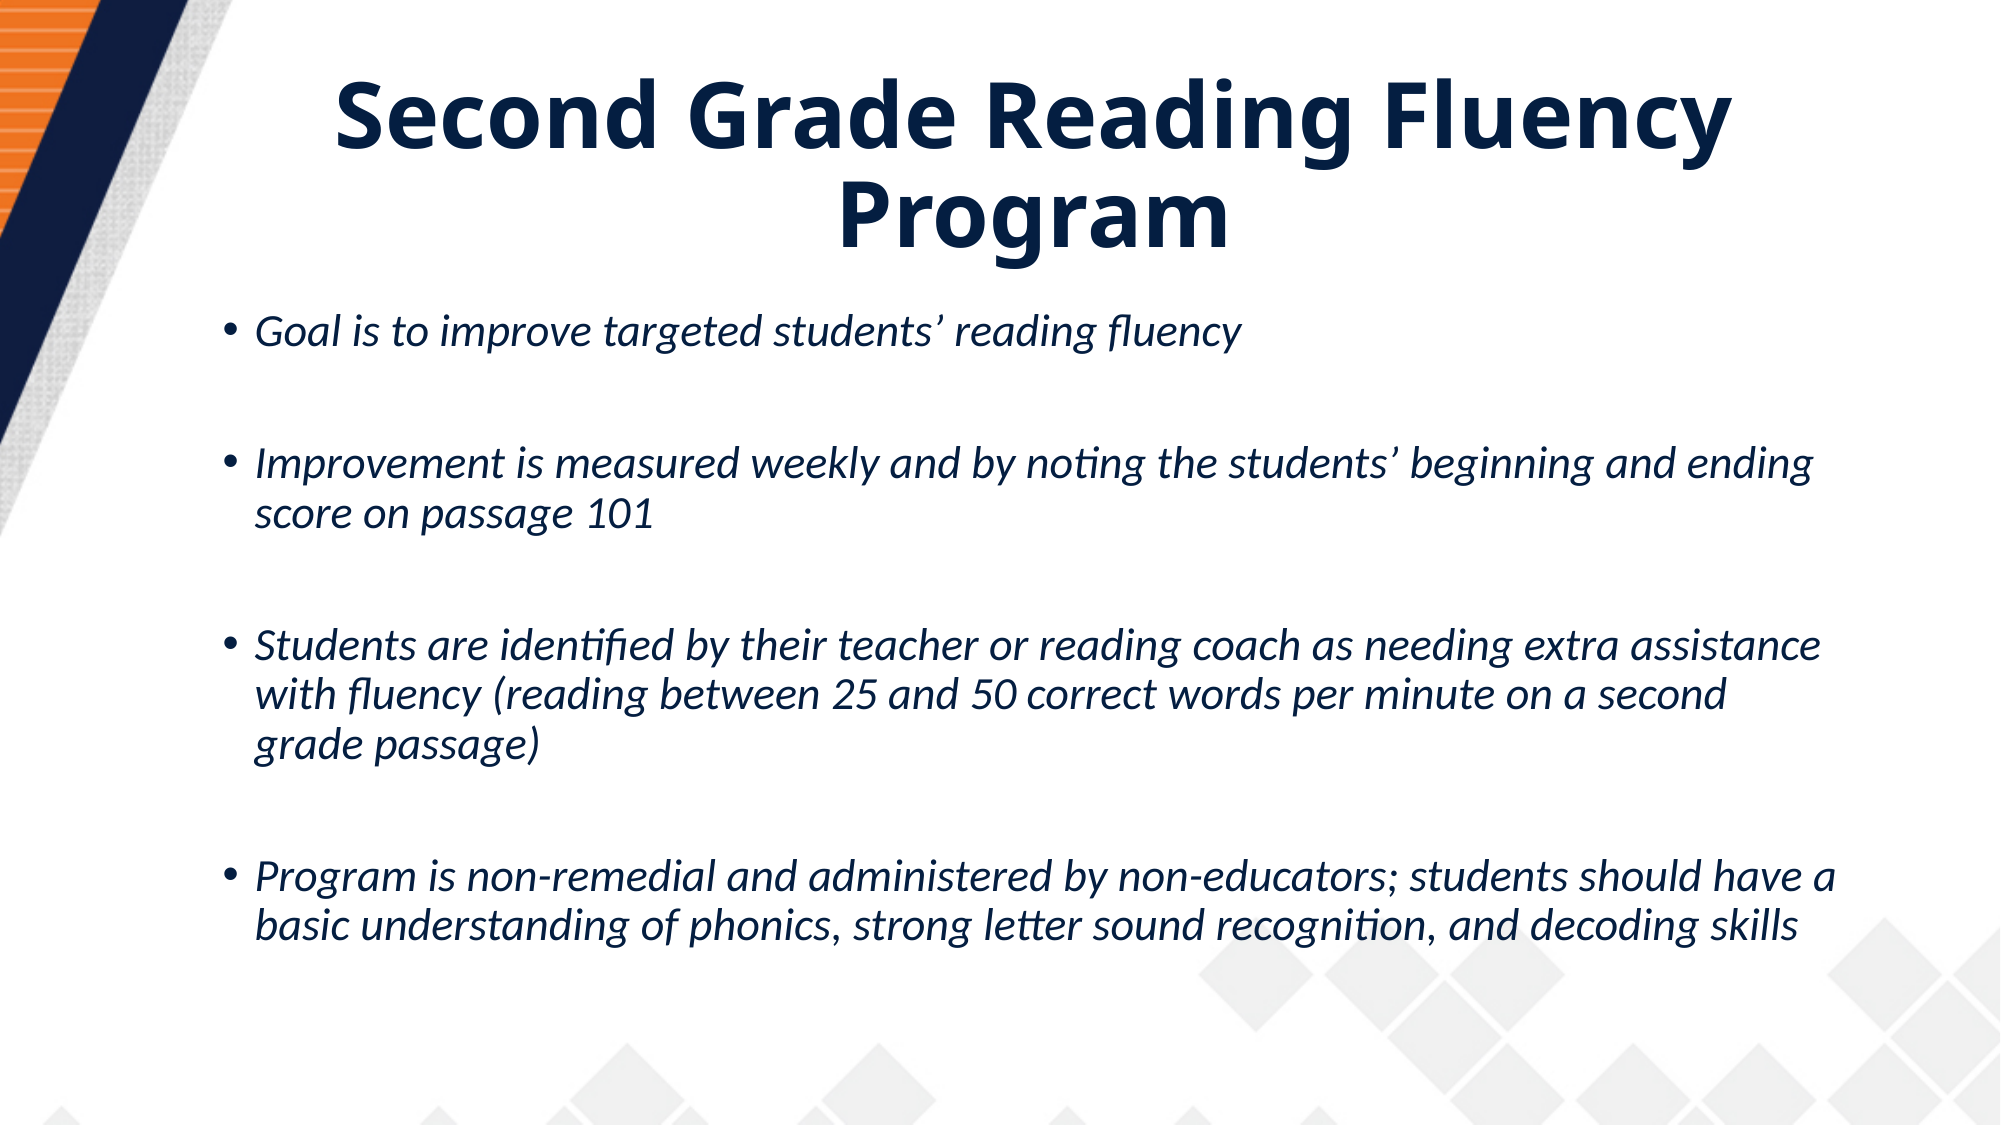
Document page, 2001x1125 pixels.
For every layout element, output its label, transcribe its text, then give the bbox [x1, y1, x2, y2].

picture [0, 0, 2001, 1125]
title Second Grade Reading Fluency Program [207, 59, 1861, 278]
list Goal is to improve targeted students’ reading fluency Improvement is measured weekly and by noting the students’ beginning and ending score on passage 101 Students are identified by their teacher or reading coach as needing extra assistance with fluency (reading between 25 and 50 correct words per minute on a second grade passage) Program is non-remedial and administered by non-educators; students should have a basic understanding of phonics, strong letter sound recognition, and decoding skills [207, 299, 1861, 1014]
